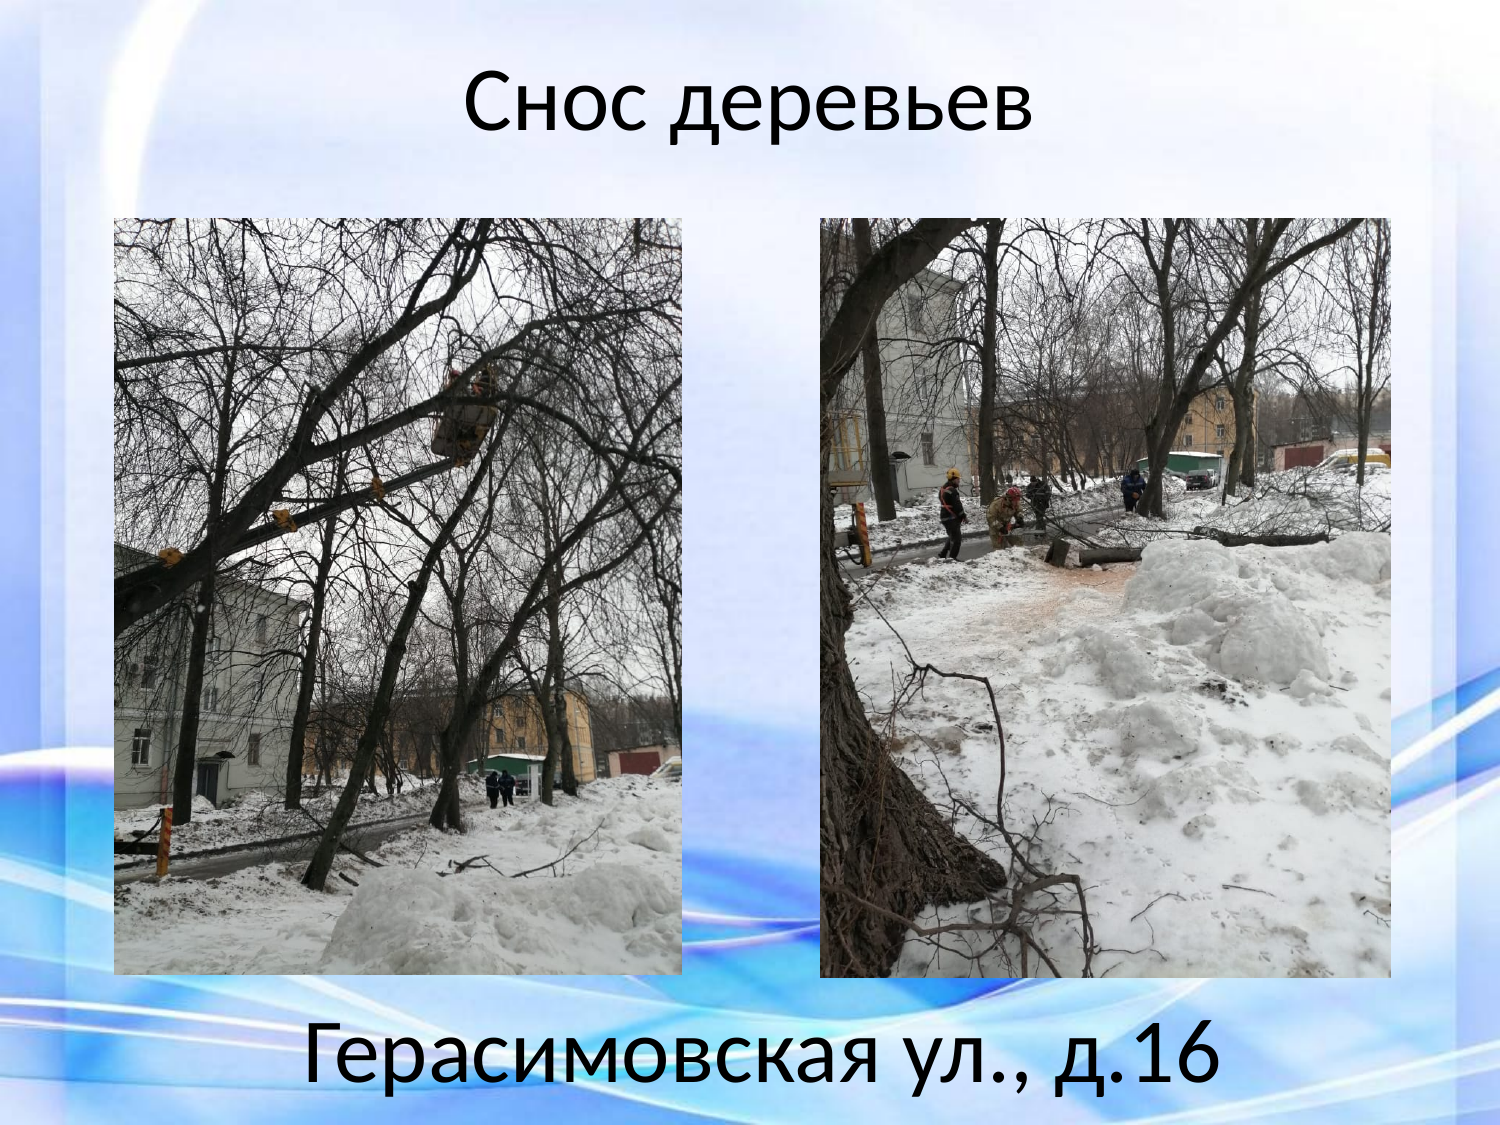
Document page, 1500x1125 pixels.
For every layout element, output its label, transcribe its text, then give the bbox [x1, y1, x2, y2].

title Снос деревьев [0, 0, 1500, 188]
picture [0, 188, 1500, 1125]
text_box Герасимовская ул., д.16 [88, 975, 1439, 1117]
